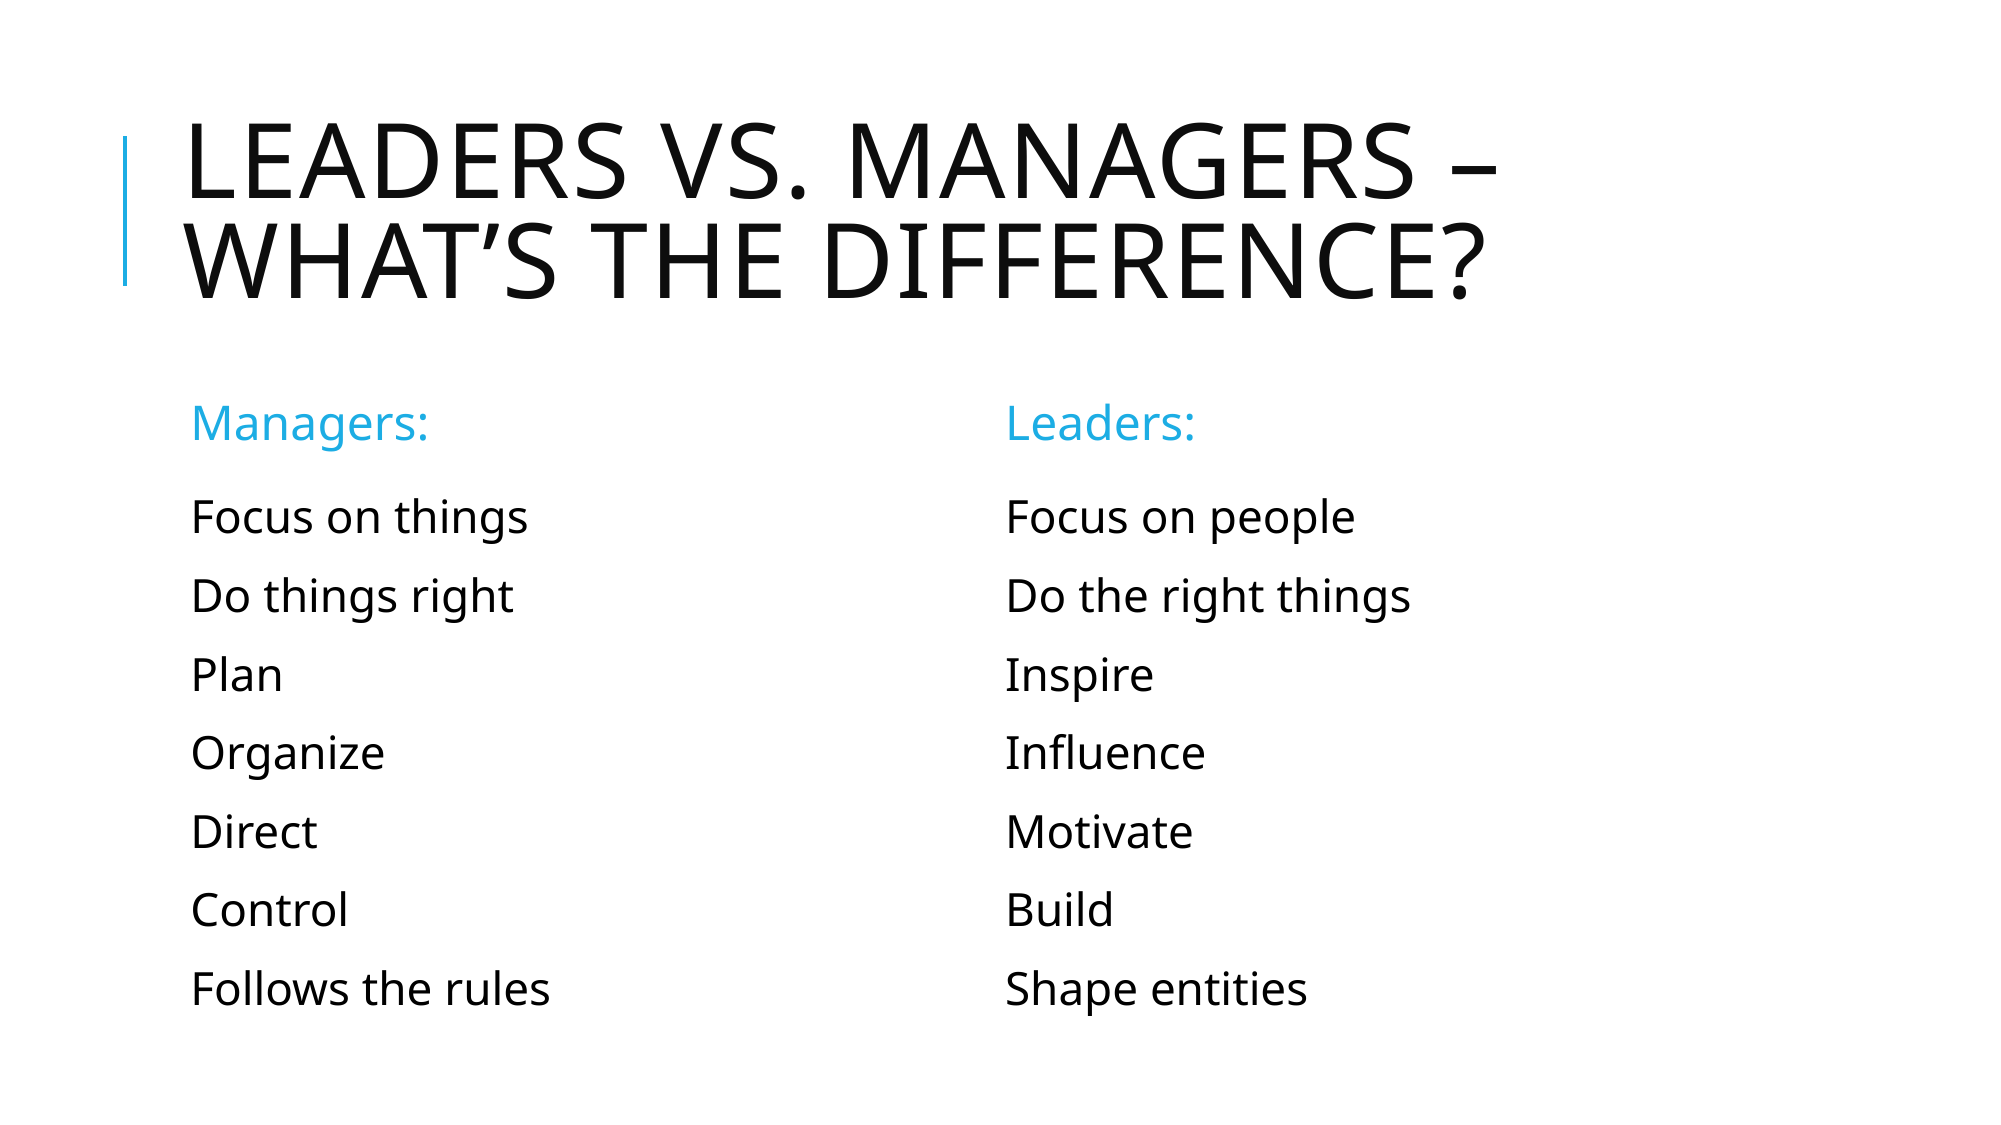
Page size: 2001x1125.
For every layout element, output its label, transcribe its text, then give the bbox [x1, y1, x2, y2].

title Leaders vs. managers – what’s the difference? [168, 96, 1763, 342]
list Focus on people Do the right things Inspire Influence Motivate Build Shape entities [982, 486, 1763, 1035]
list Leaders: [982, 357, 1763, 486]
list Managers: [168, 357, 948, 486]
list Focus on things Do things right Plan Organize Direct Control Follows the rules [168, 486, 948, 1035]
